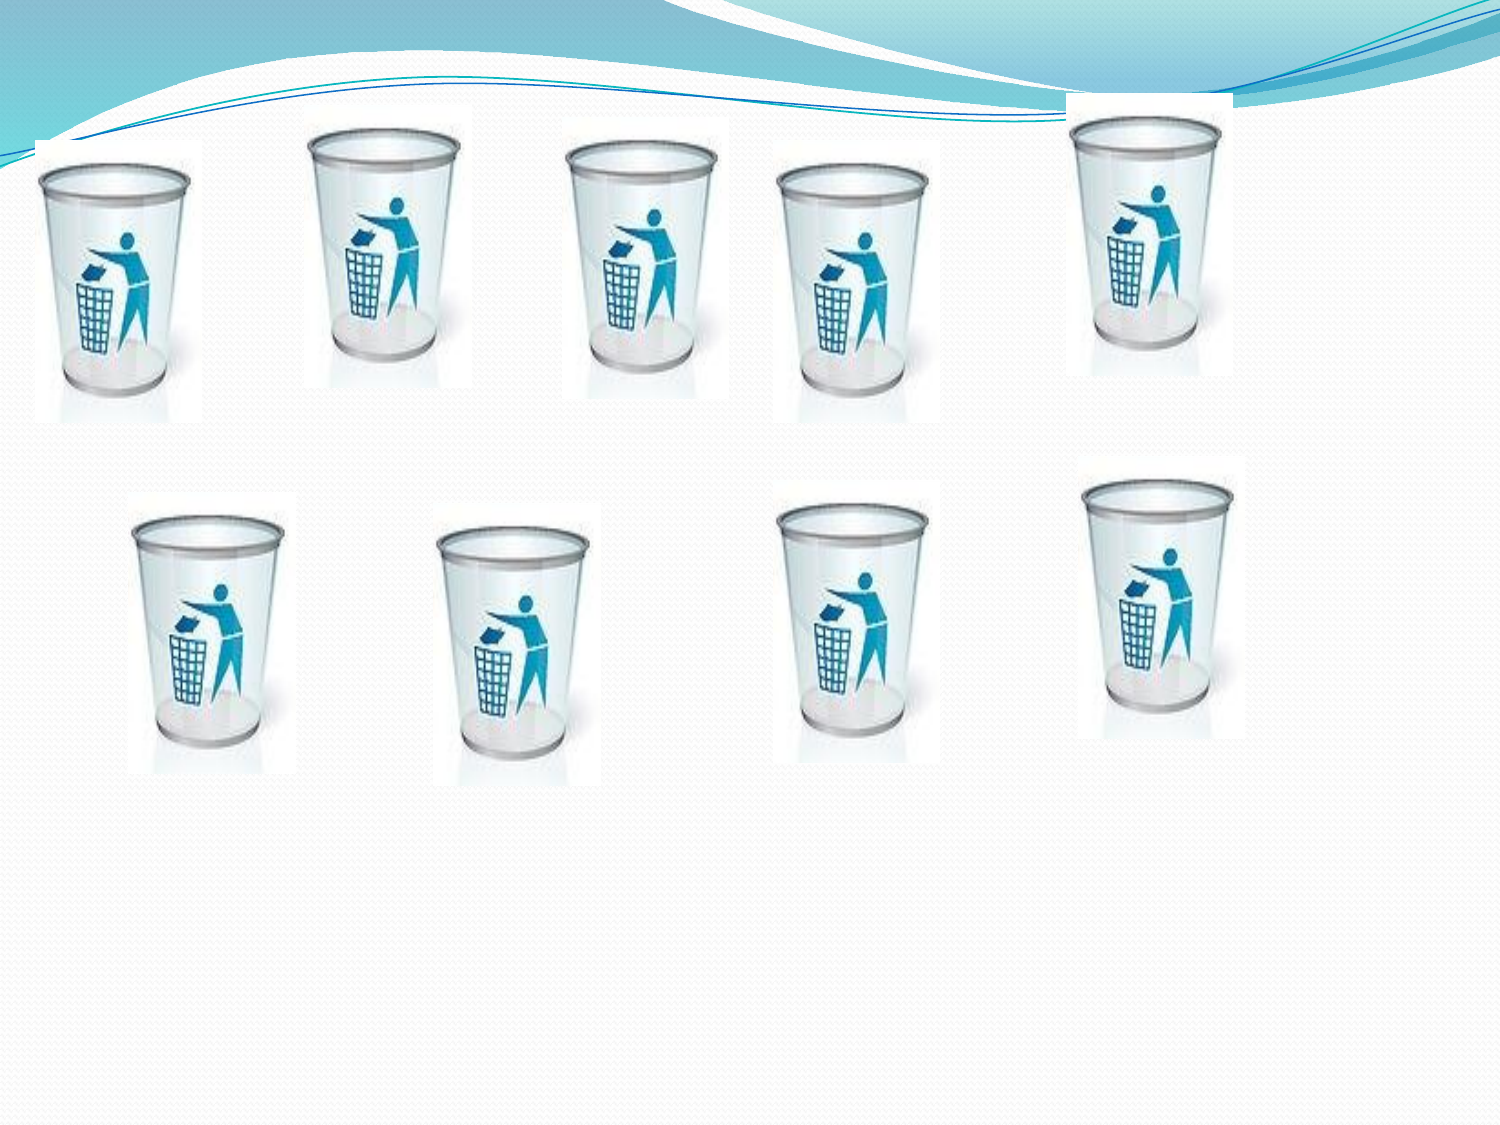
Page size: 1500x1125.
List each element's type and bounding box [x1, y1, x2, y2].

picture [562, 116, 730, 400]
picture [304, 105, 472, 388]
picture [34, 140, 202, 423]
picture [773, 140, 941, 423]
picture [1077, 456, 1245, 739]
picture [773, 480, 941, 763]
picture [1066, 93, 1234, 376]
picture [433, 503, 601, 786]
picture [128, 491, 296, 775]
